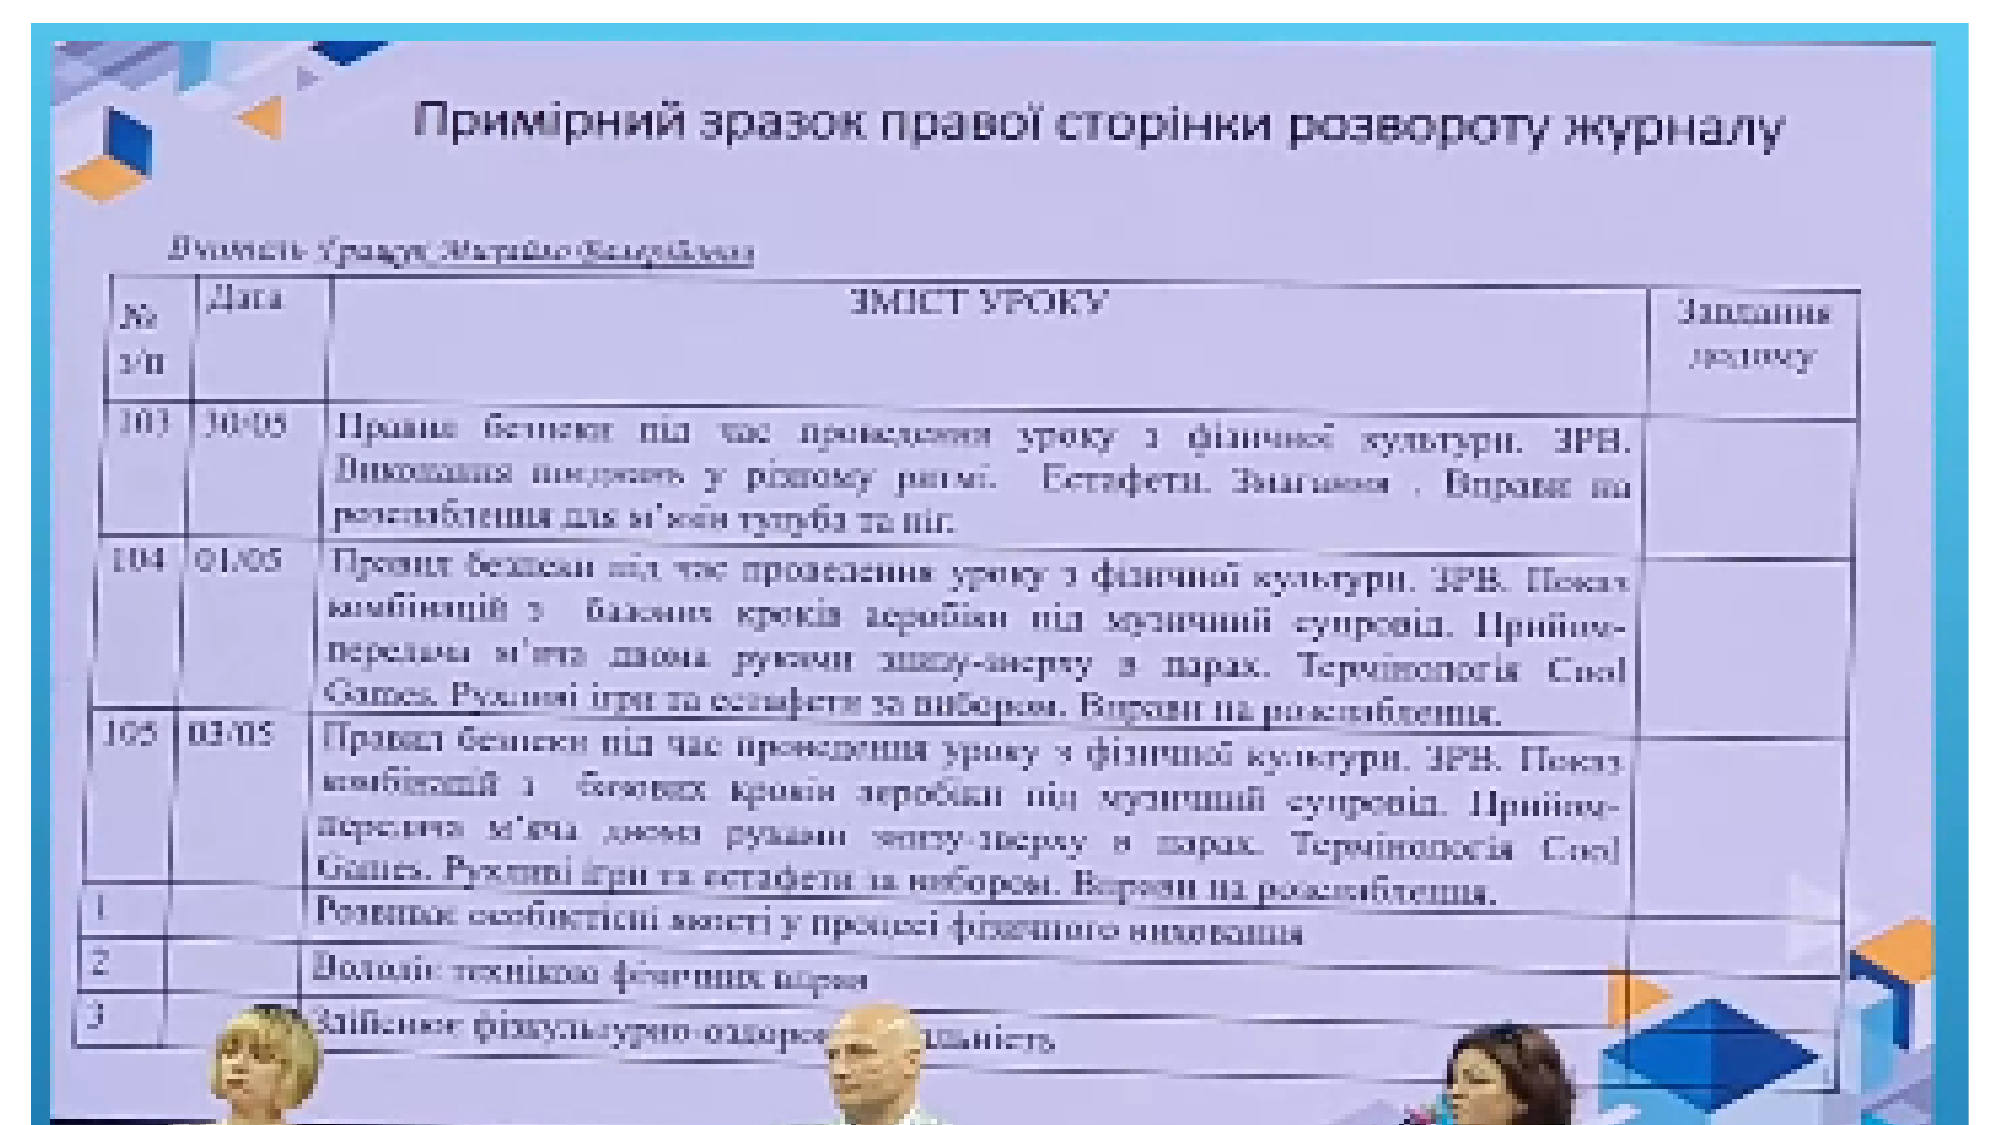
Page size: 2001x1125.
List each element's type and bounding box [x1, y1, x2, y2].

list [31, 23, 1969, 1125]
